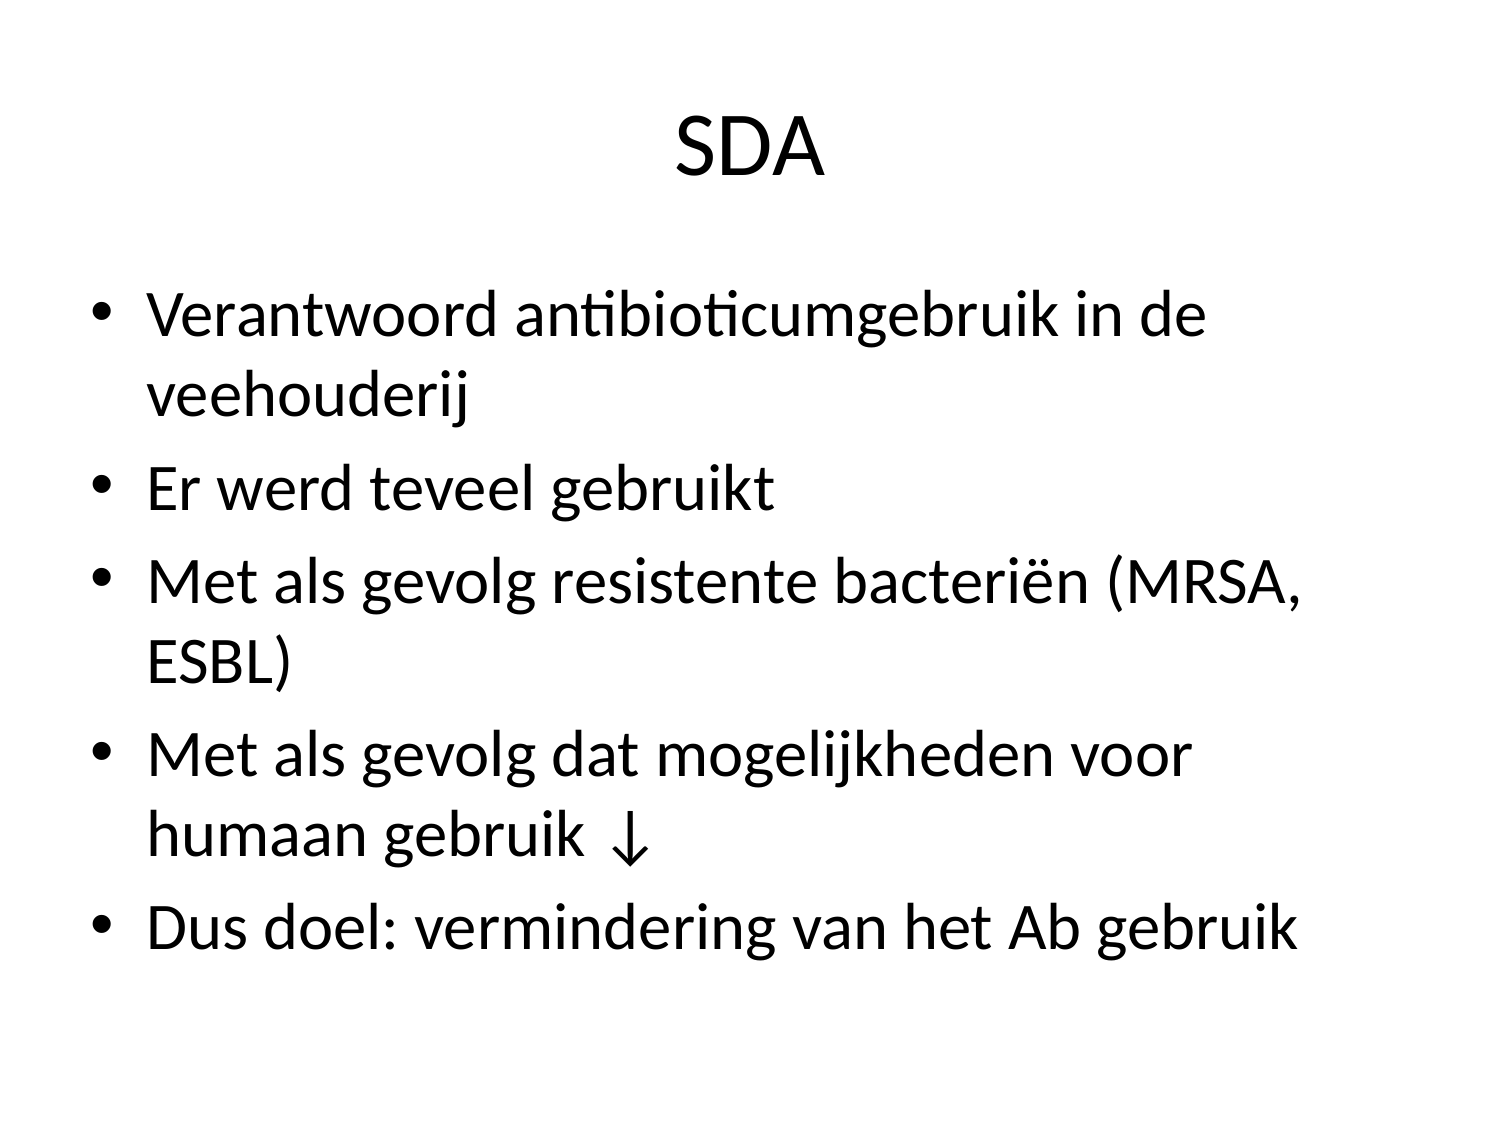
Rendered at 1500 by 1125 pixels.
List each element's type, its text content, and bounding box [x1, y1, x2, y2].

title SDA [75, 45, 1425, 233]
list Verantwoord antibioticumgebruik in de veehouderij Er werd teveel gebruikt Met als gevolg resistente bacteriën (MRSA, ESBL) Met als gevolg dat mogelijkheden voor humaan gebruik ↓ Dus doel: vermindering van het Ab gebruik [75, 262, 1425, 1005]
